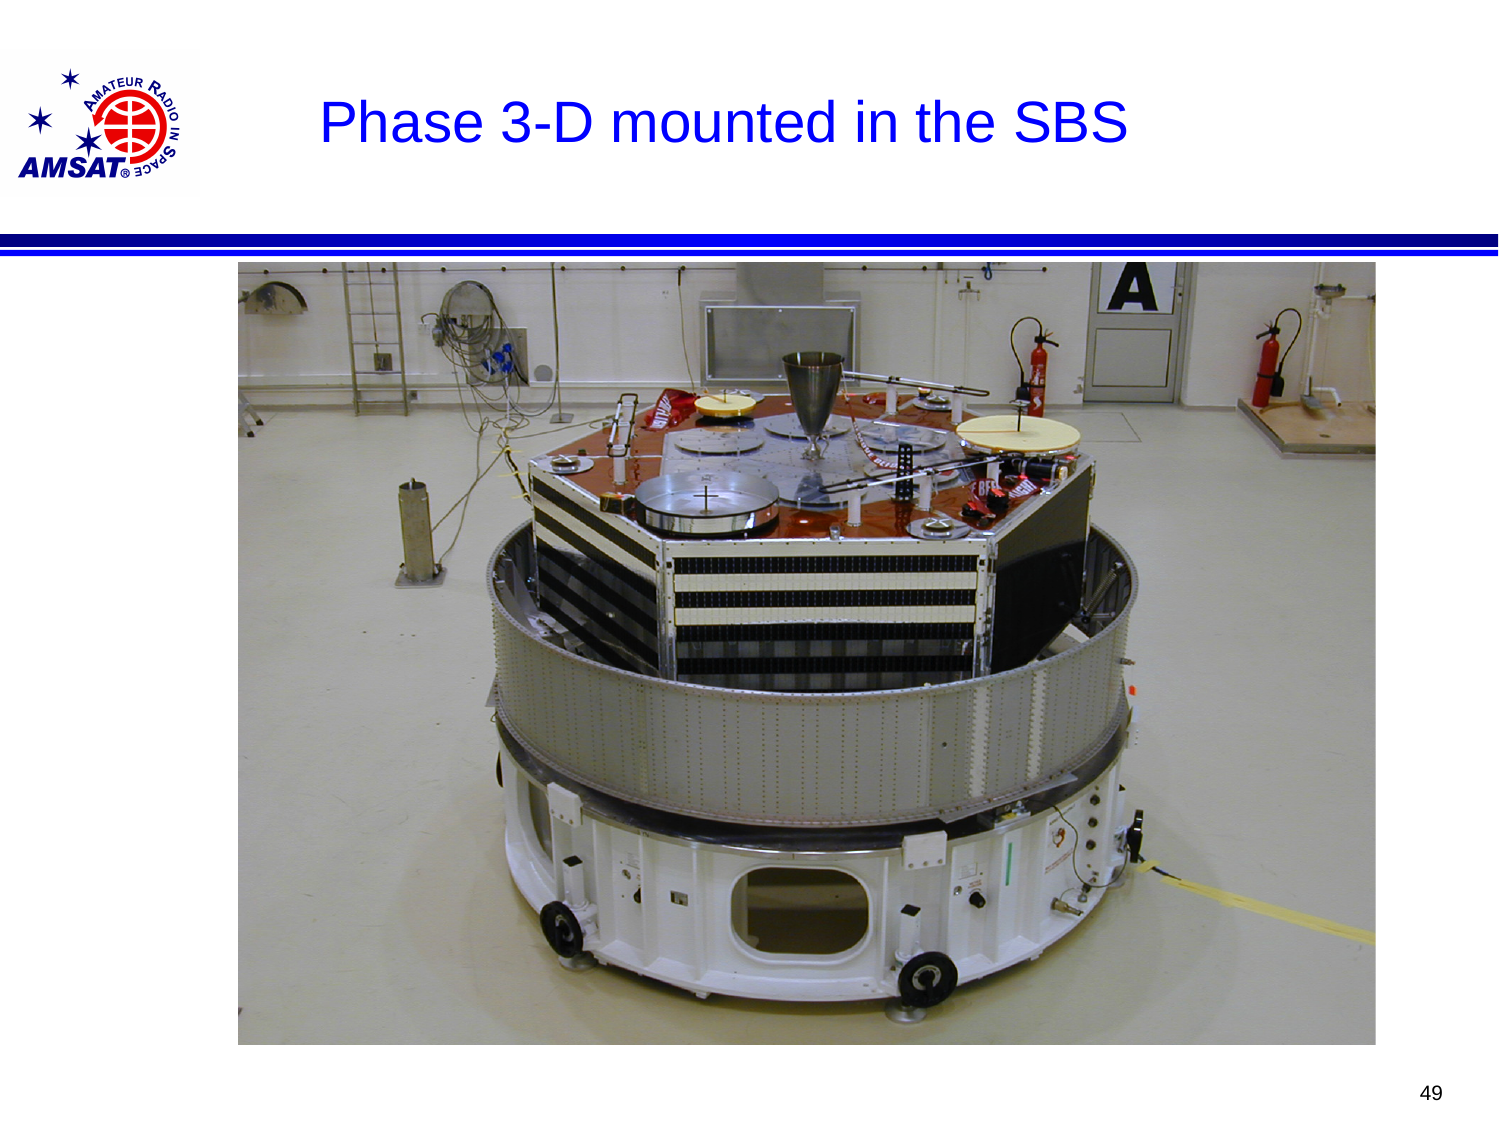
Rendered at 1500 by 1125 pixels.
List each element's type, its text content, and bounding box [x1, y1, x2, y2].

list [237, 262, 1376, 1046]
title Phase 3-D mounted in the SBS [212, 37, 1238, 200]
picture [0, 49, 200, 197]
